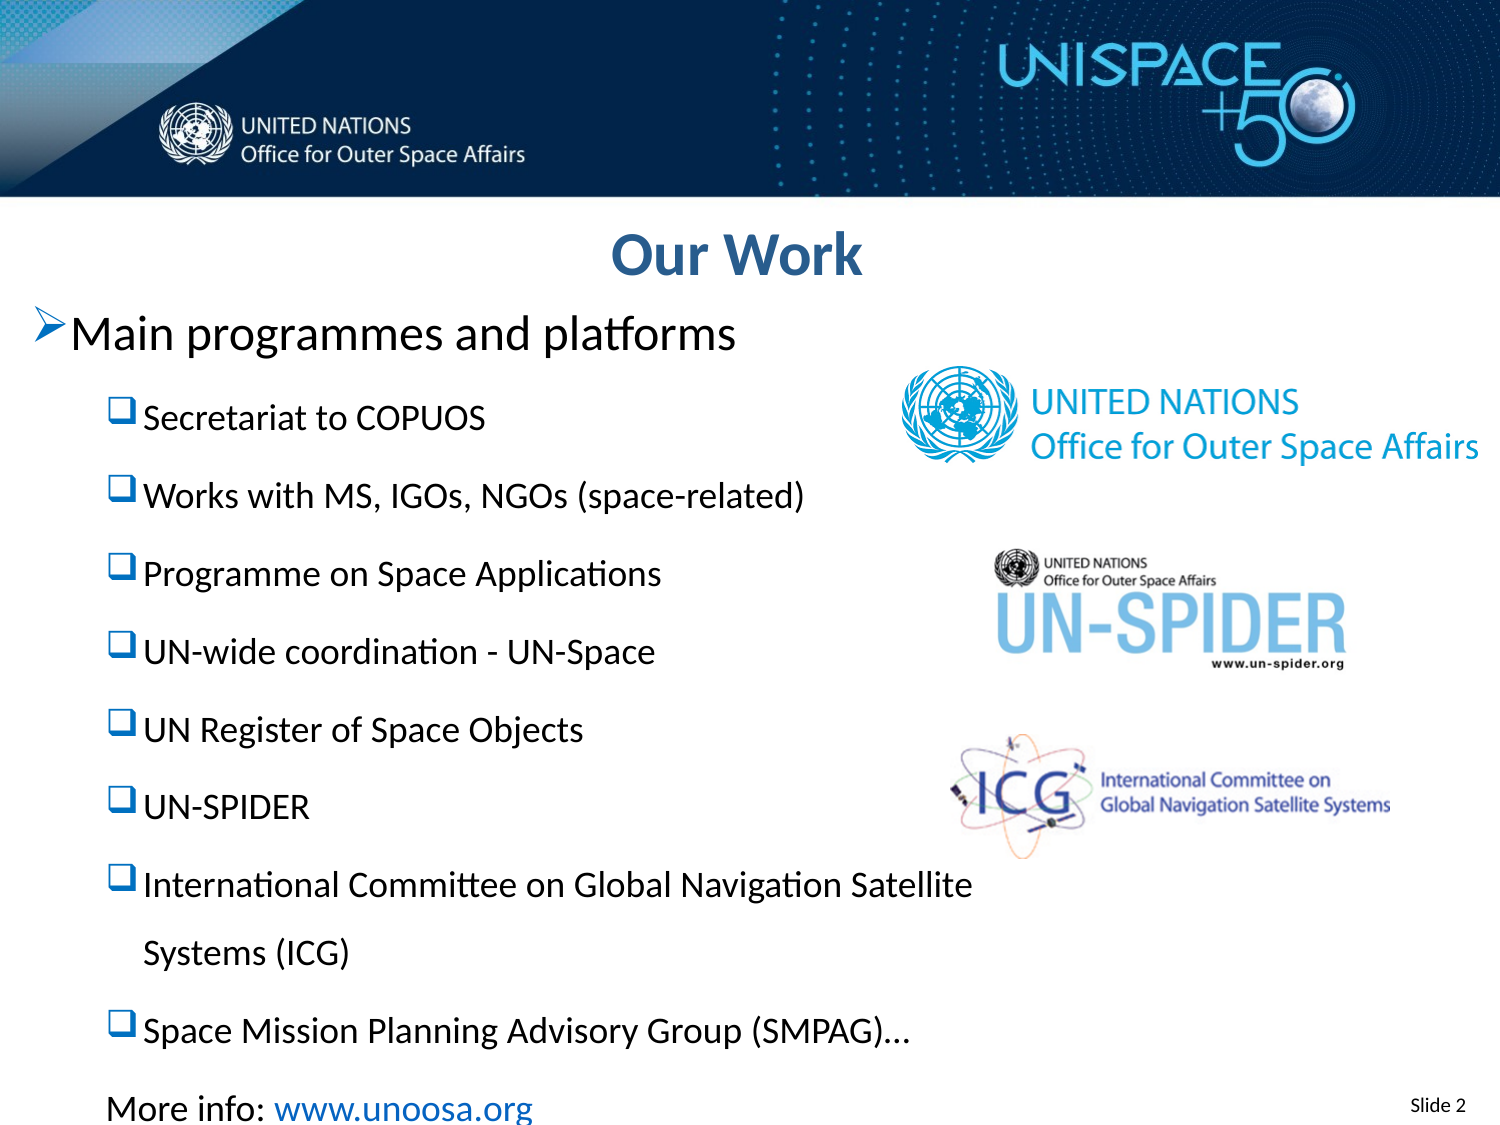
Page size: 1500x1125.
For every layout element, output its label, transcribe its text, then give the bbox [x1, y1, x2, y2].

text_box Main programmes and platforms Secretariat to COPUOS Works with MS, IGOs, NGOs (space-related) Programme on Space Applications UN-wide coordination - UN-Space UN Register of Space Objects UN-SPIDER International Committee on Global Navigation Satellite Systems (ICG) Space Mission Planning Advisory Group (SMPAG)… More info: www.unoosa.org [15, 262, 1082, 859]
picture [0, 0, 1500, 1125]
text_box Our Work [91, 213, 1385, 298]
